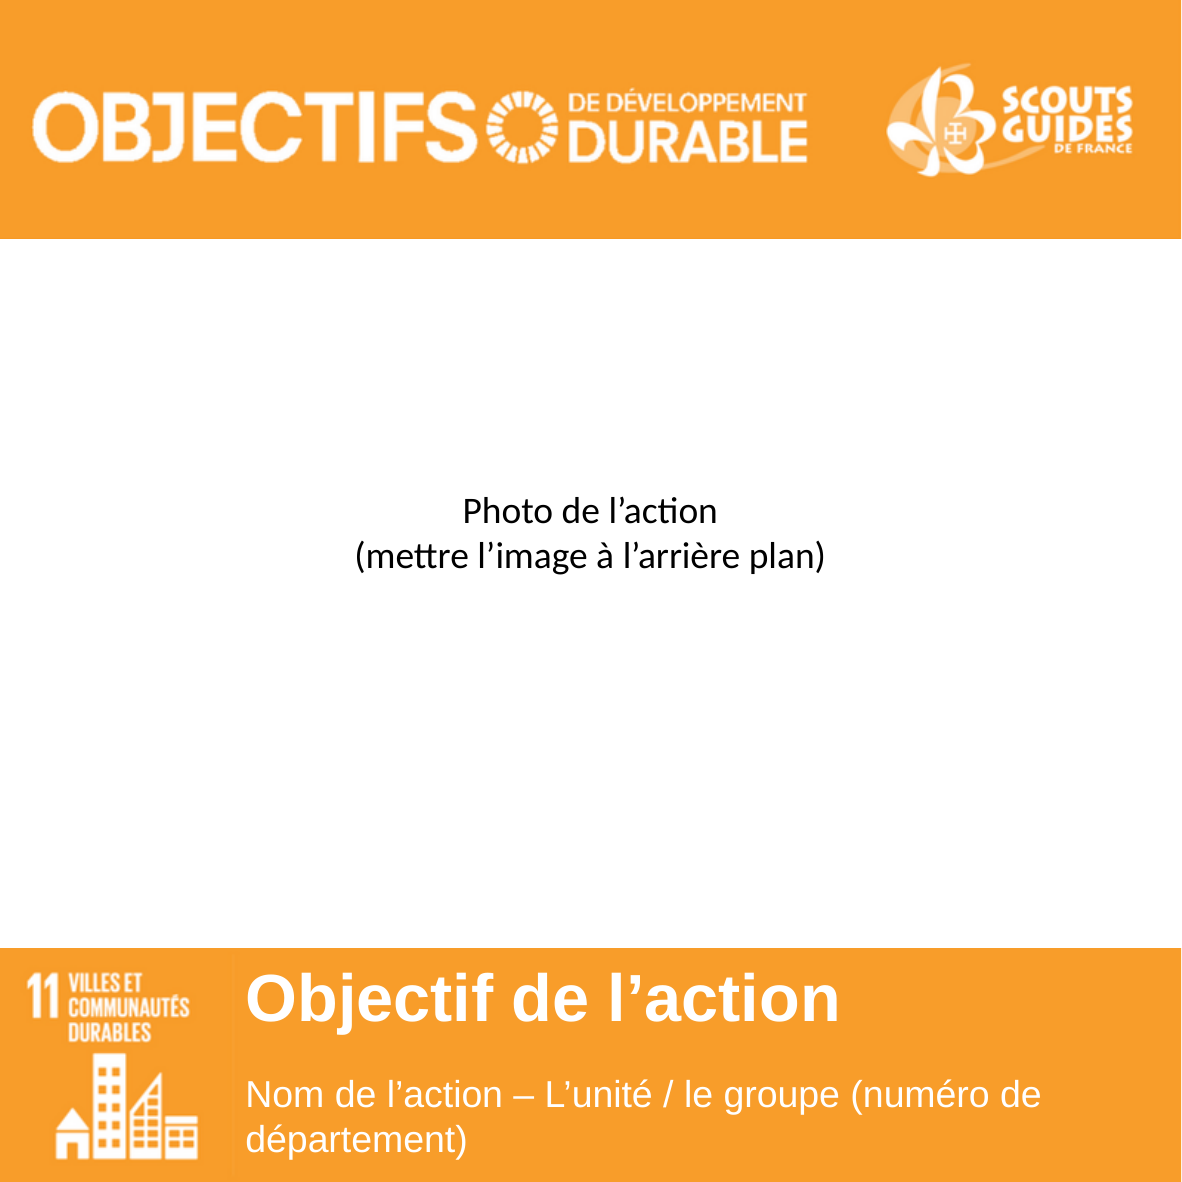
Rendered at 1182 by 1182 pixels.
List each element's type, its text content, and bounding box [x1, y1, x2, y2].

text_box Photo de l’action (mettre l’image à l’arrière plan) [212, 478, 969, 583]
picture [0, 947, 1182, 1182]
picture [0, 0, 1182, 240]
